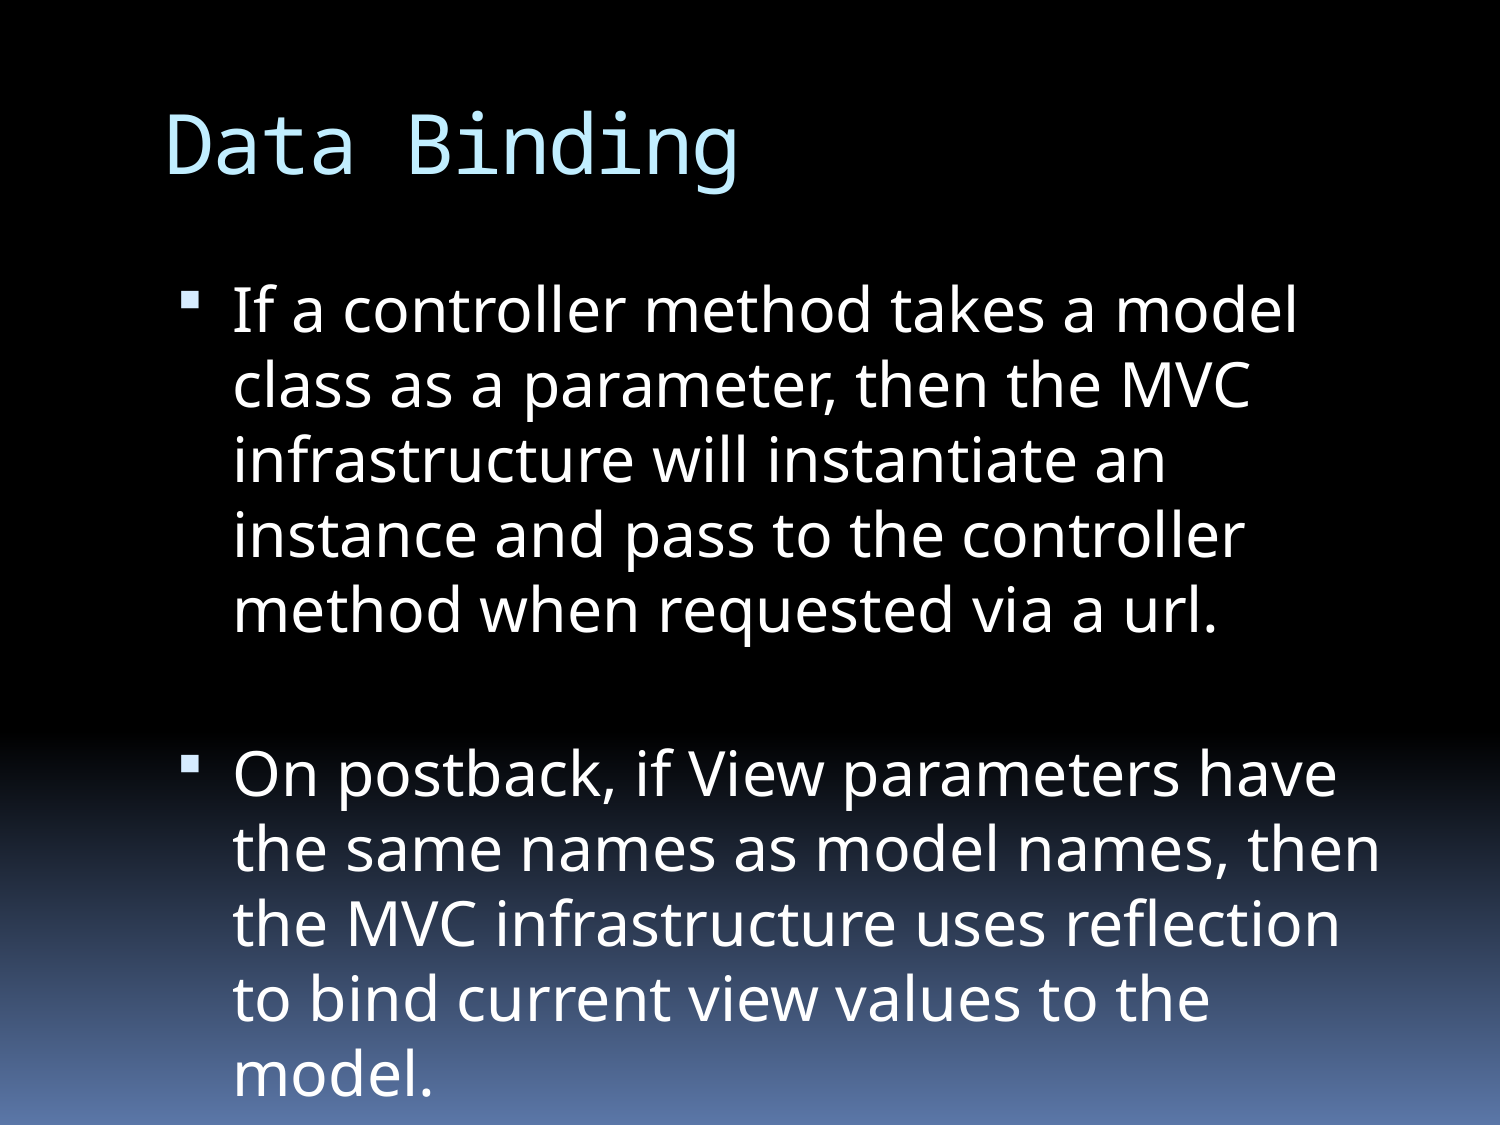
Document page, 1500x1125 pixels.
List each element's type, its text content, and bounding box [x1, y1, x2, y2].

list If a controller method takes a model class as a parameter, then the MVC infrastructure will instantiate an instance and pass to the controller method when requested via a url. On postback, if View parameters have the same names as model names, then the MVC infrastructure uses reflection to bind current view values to the model. [150, 262, 1425, 1013]
title Data Binding [150, 84, 1425, 235]
